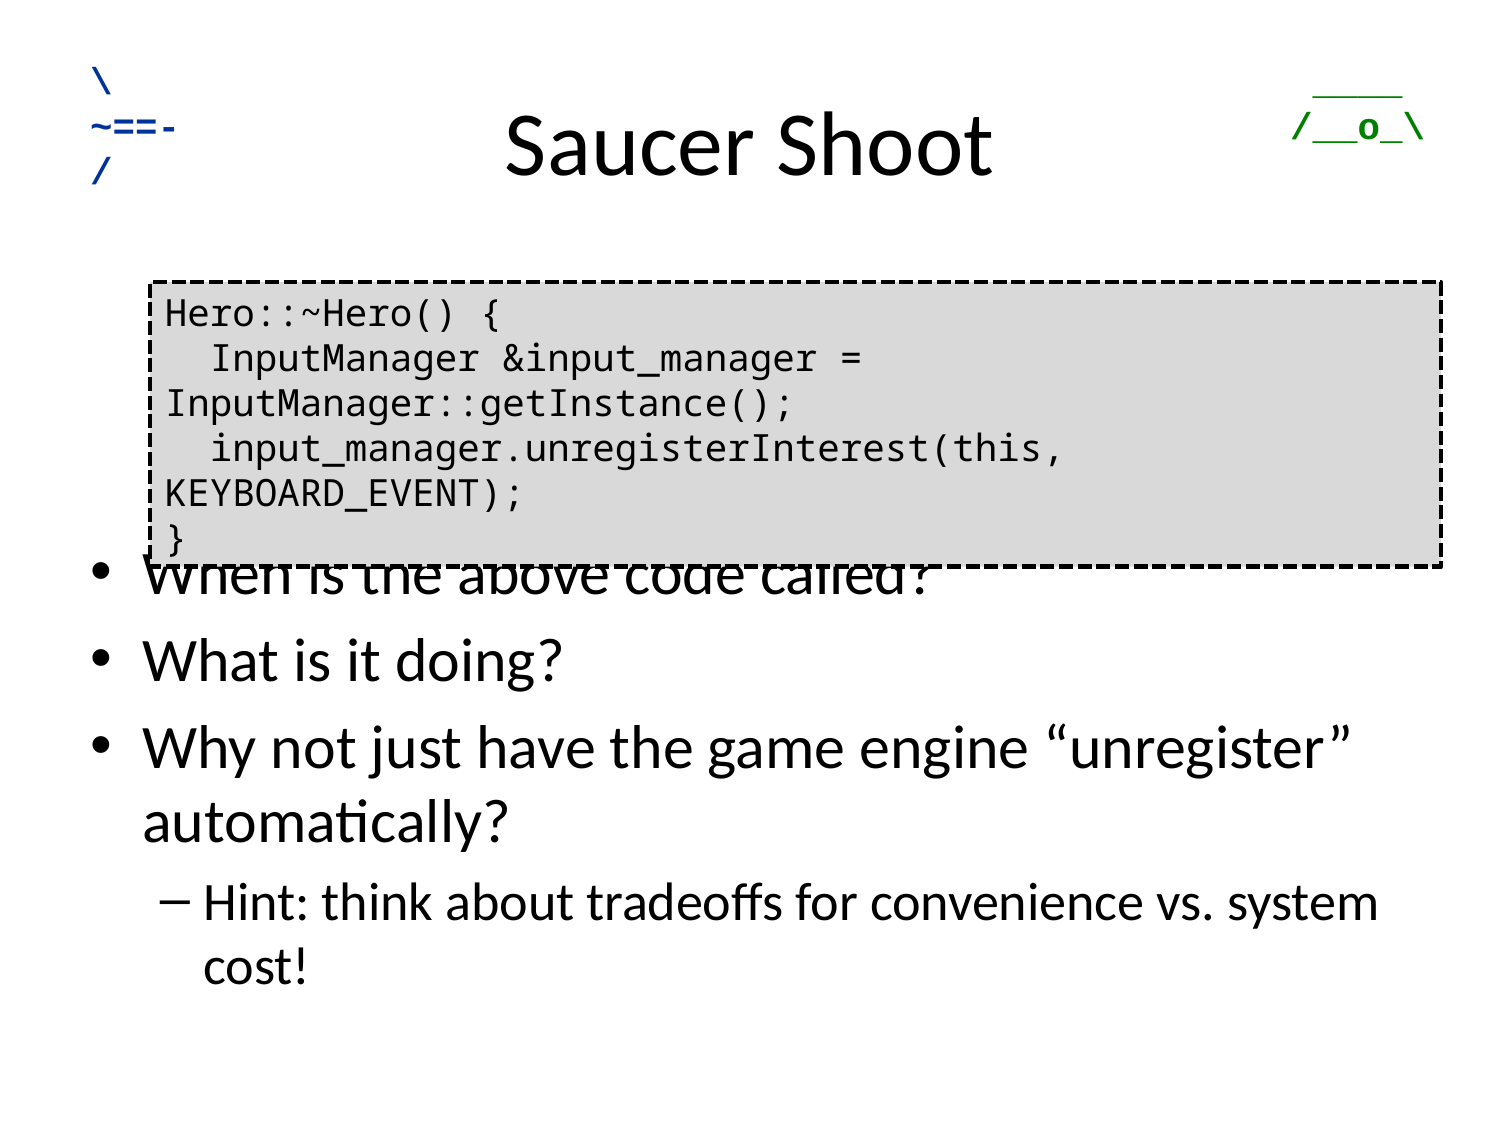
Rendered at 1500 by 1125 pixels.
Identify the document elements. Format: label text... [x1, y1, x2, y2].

text_box \ ~==- / [75, 49, 196, 200]
text_box Hero::~Hero() { InputManager &input_manager = InputManager::getInstance(); input_manager.unregisterInterest(this, KEYBOARD_EVENT); } [150, 281, 1441, 567]
list When is the above code called? What is it doing? Why not just have the game engine “unregister” automatically? Hint: think about tradeoffs for convenience vs. system cost! [75, 525, 1425, 1005]
title Saucer Shoot [75, 45, 1425, 233]
text_box ____ /__o_\ [1275, 49, 1441, 200]
